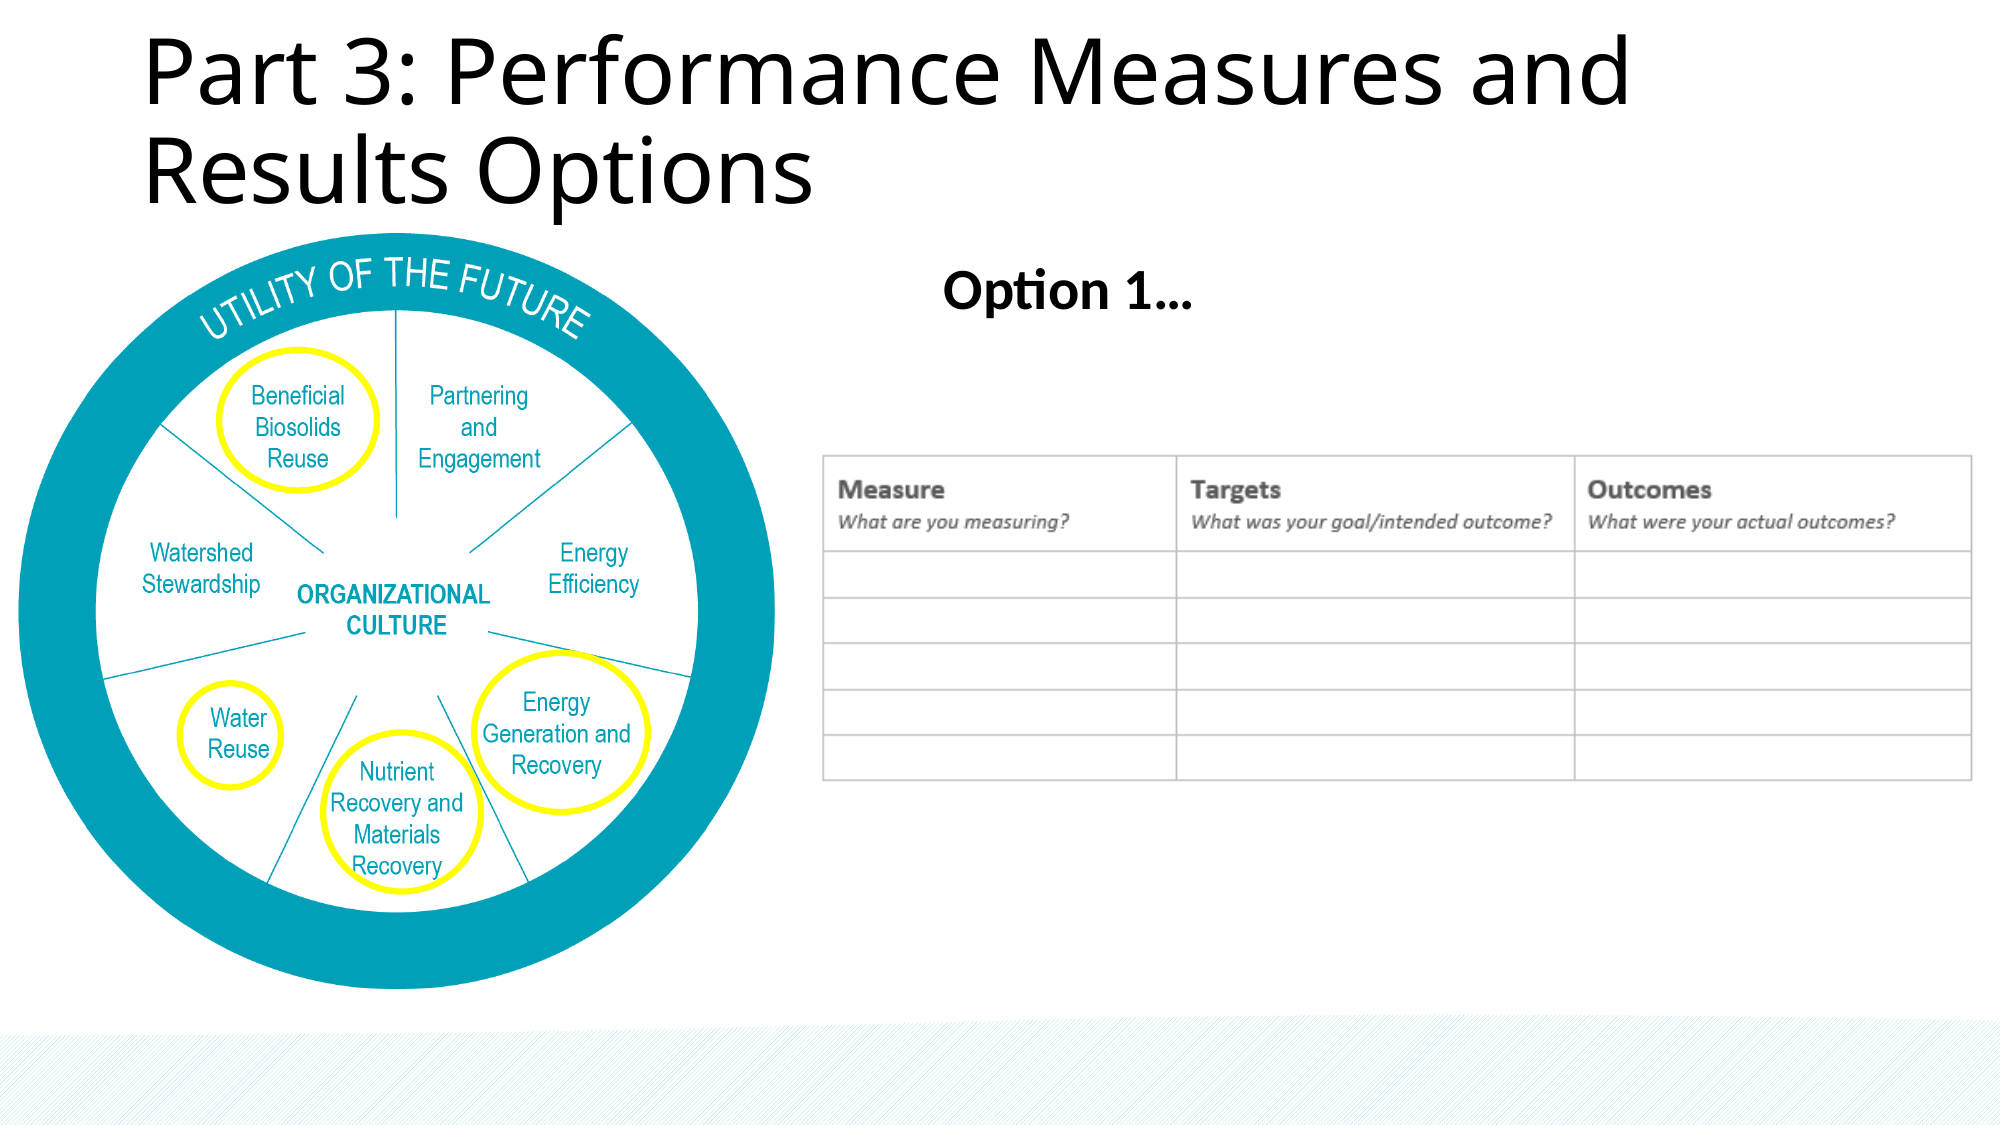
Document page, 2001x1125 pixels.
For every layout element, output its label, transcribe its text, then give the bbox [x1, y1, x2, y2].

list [18, 233, 775, 989]
title Part 3: Performance Measures and Results Options [126, 16, 1852, 234]
picture [816, 447, 1981, 788]
text_box Option 1… [928, 243, 1210, 329]
